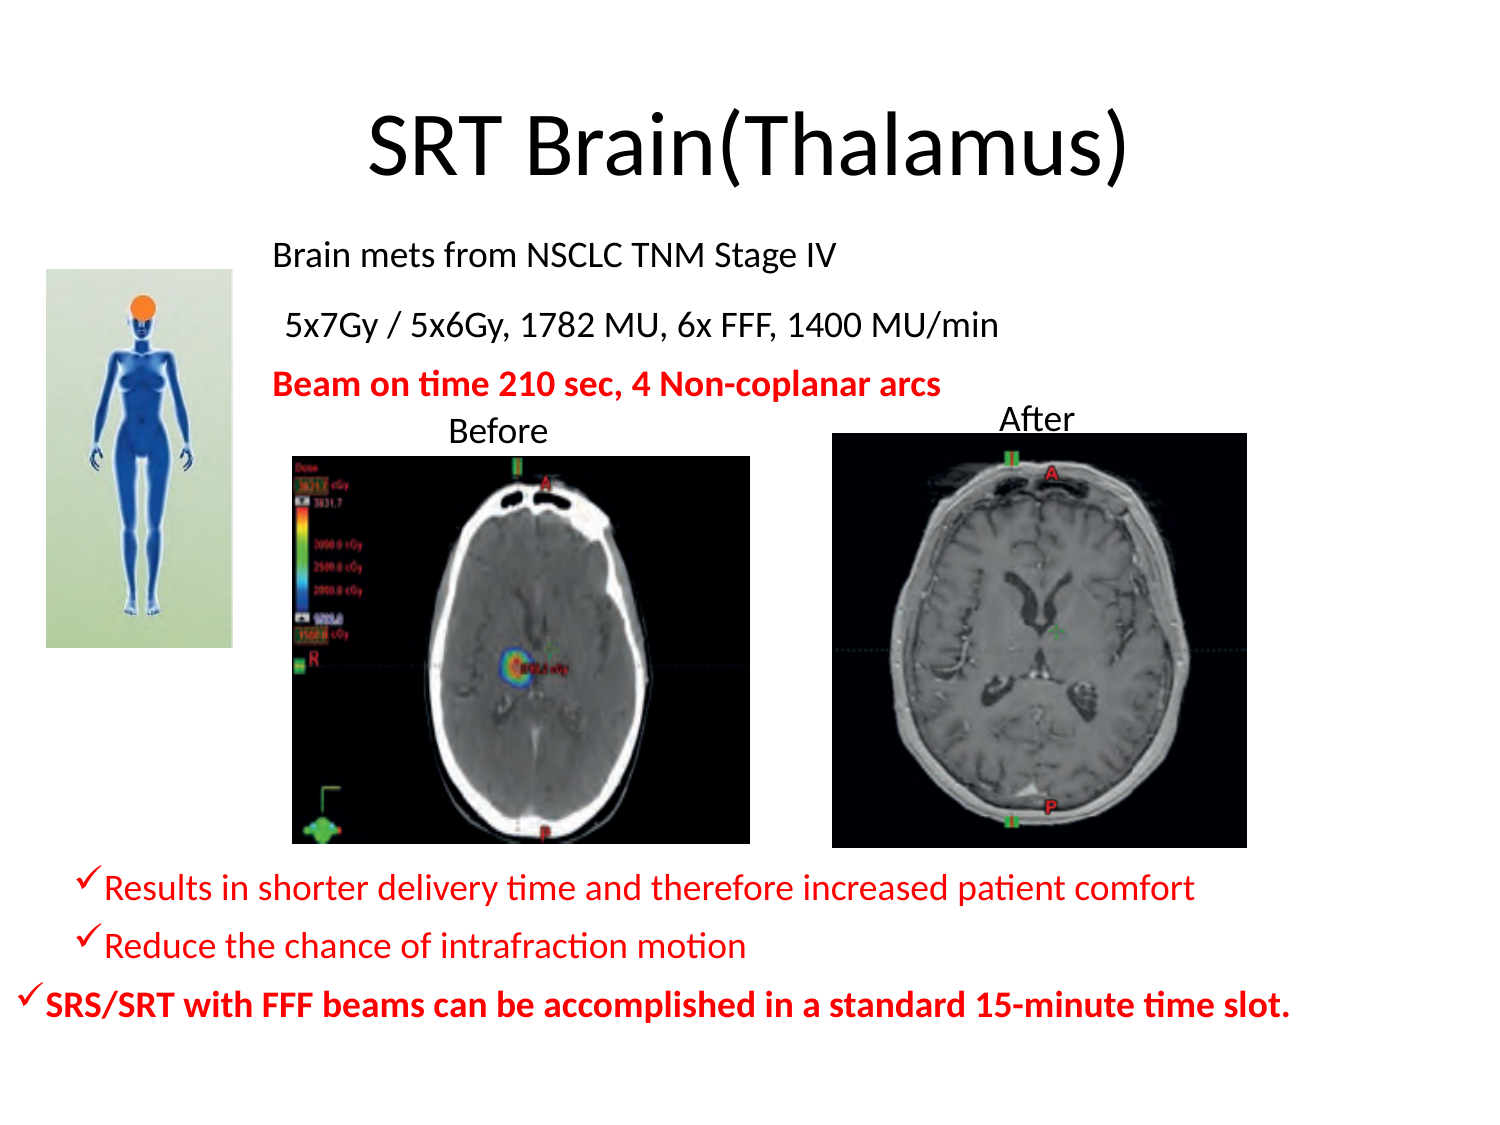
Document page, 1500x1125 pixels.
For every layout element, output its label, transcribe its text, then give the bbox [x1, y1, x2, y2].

picture [292, 456, 751, 844]
picture [831, 433, 1247, 848]
text_box Results in shorter delivery time and therefore increased patient comfort [58, 855, 1336, 916]
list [46, 269, 234, 648]
text_box After [984, 386, 1102, 431]
text_box Reduce the chance of intrafraction motion [58, 913, 1289, 972]
text_box 5x7Gy / 5x6Gy, 1782 MU, 6x FFF, 1400 MU/min [269, 292, 1372, 353]
title SRT Brain(Thalamus) [75, 45, 1425, 233]
text_box SRS/SRT with FFF beams can be accomplished in a standard 15-minute time slot. [0, 972, 1500, 1033]
text_box Beam on time 210 sec, 4 Non-coplanar arcs [257, 351, 1313, 412]
text_box Before [433, 398, 598, 455]
text_box Brain mets from NSCLC TNM Stage IV [257, 222, 1336, 283]
